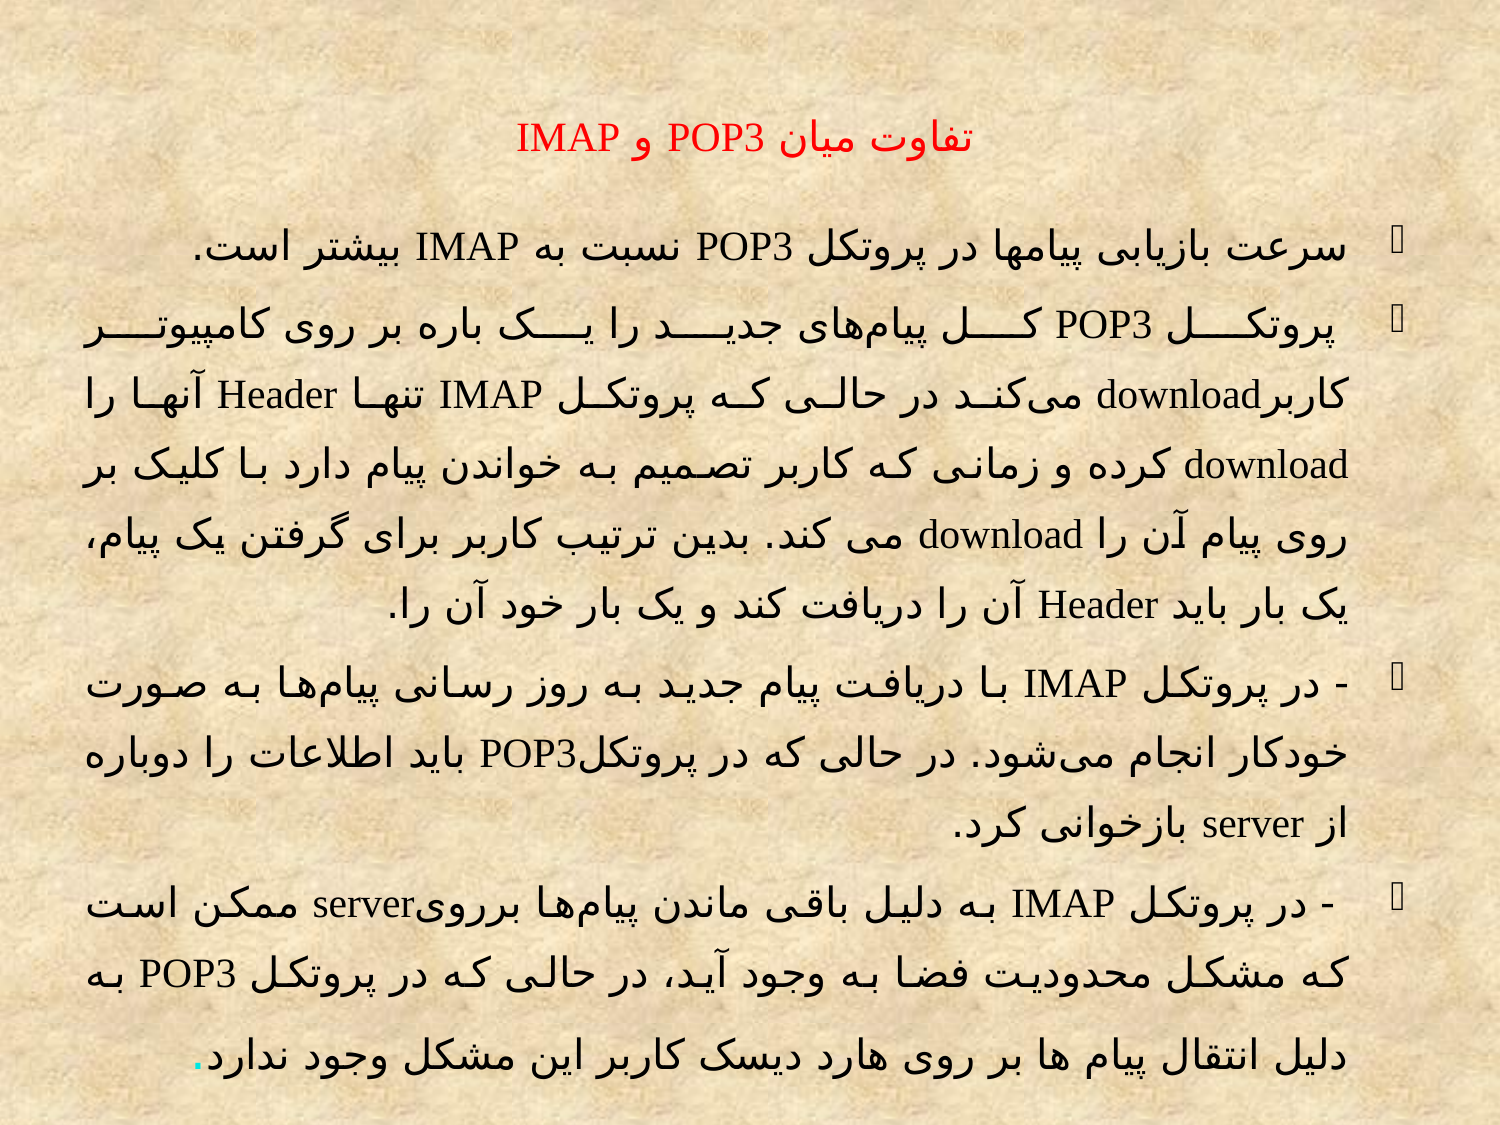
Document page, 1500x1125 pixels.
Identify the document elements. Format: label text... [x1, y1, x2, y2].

picture [0, 0, 1500, 1125]
text_box تفاوت میان POP3 و IMAP سرعت بازیابی پیامها در پروتکل POP3 نسبت به IMAP بیشتر است. پروتکل POP3 کل پیام‌های جدید را یک باره بر روی کامپیوتر کاربرdownload می‌کند در حالی که پروتکل IMAP تنها Header آنها را download کرده و زمانی که کاربر تصمیم به خواندن پیام دارد با کلیک بر روی پیام آن را download می کند. بدین ترتیب کاربر برای گرفتن یک پیام، یک بار باید Header آن را دریافت کند و یک بار خود آن را. - در پروتکل IMAP با دریافت پیام جدید به روز رسانی پیام‌ها به صورت خودکار انجام می‌شود. در حالی که در پروتکلPOP3 باید اطلاعات را دوباره از server بازخوانی کرد. - در پروتکل IMAP به دلیل باقی ماندن پیام‌ها بررویserver ممکن است که مشکل محدودیت فضا به وجود آید، در حالی که در پروتکل POP3 به دلیل انتقال پیام ها بر روی هارد دیسک کاربر این مشکل وجود ندارد. [70, 82, 1421, 1028]
